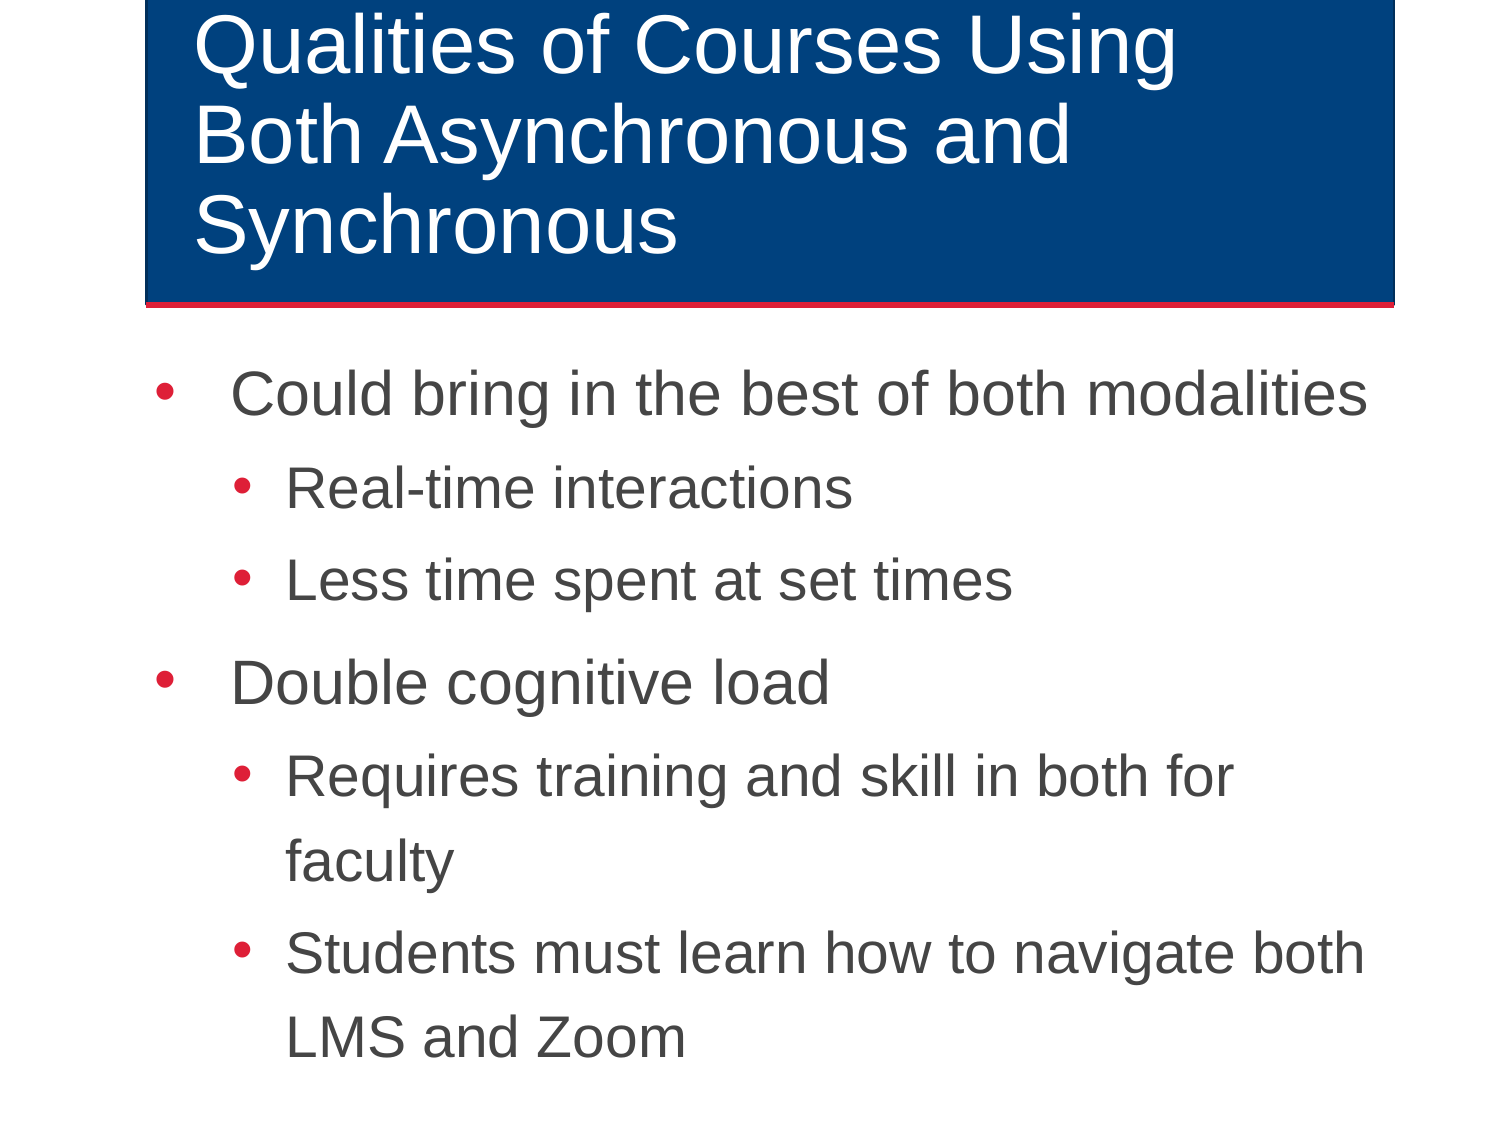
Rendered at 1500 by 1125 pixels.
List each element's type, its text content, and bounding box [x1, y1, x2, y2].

title Qualities of Courses Using Both Asynchronous and Synchronous [178, 132, 1361, 280]
list Could bring in the best of both modalities Real-time interactions Less time spent at set times Double cognitive load Requires training and skill in both for faculty Students must learn how to navigate both LMS and Zoom [118, 330, 1414, 1125]
